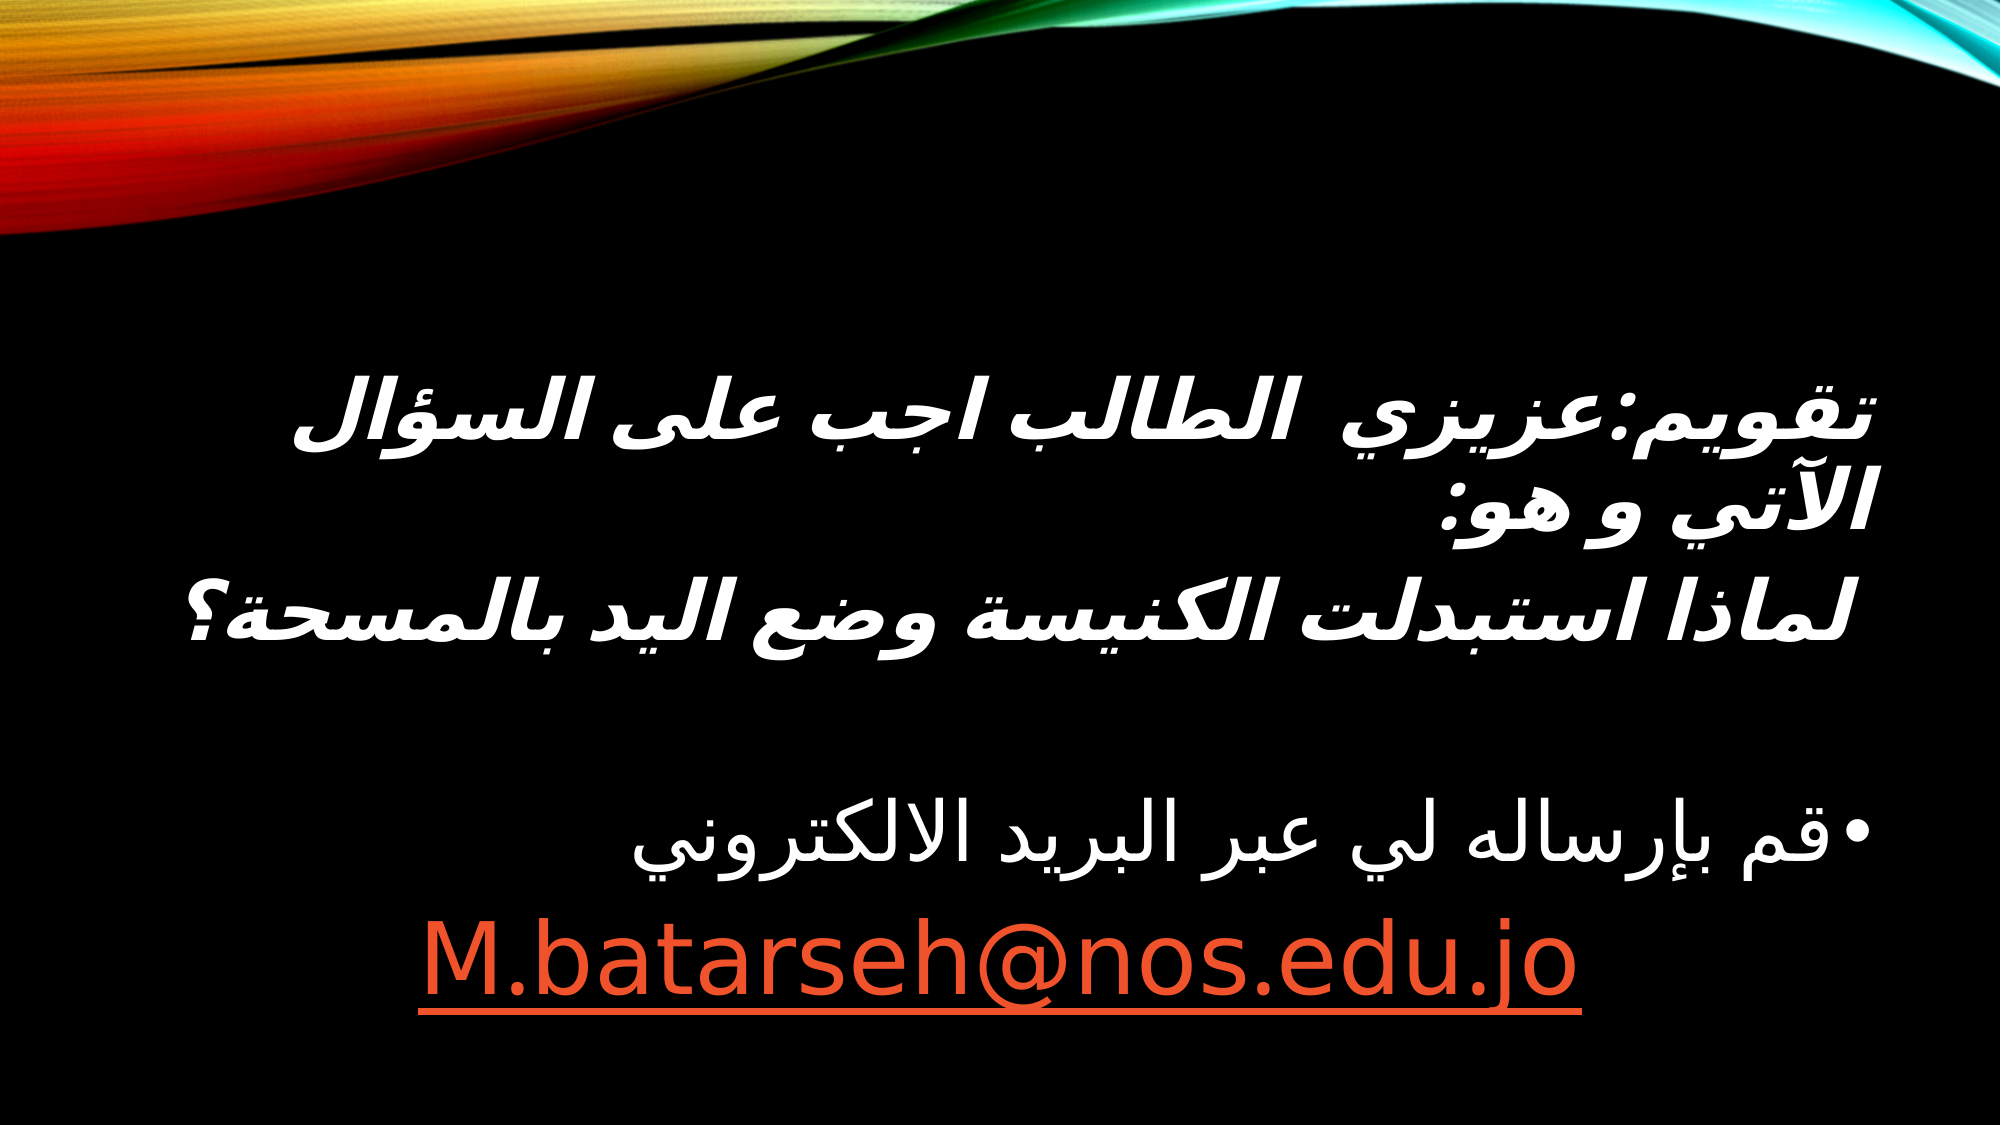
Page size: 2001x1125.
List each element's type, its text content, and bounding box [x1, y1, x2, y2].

picture [0, 0, 2000, 237]
list تقويم:عزيزي الطالب اجب على السؤال الآتي و هو: لماذا استبدلت الكنيسة وضع اليد بالمسحة؟ قم بإرساله لي عبر البريد الالكتروني M.batarseh@nos.edu.jo [112, 360, 1888, 1021]
